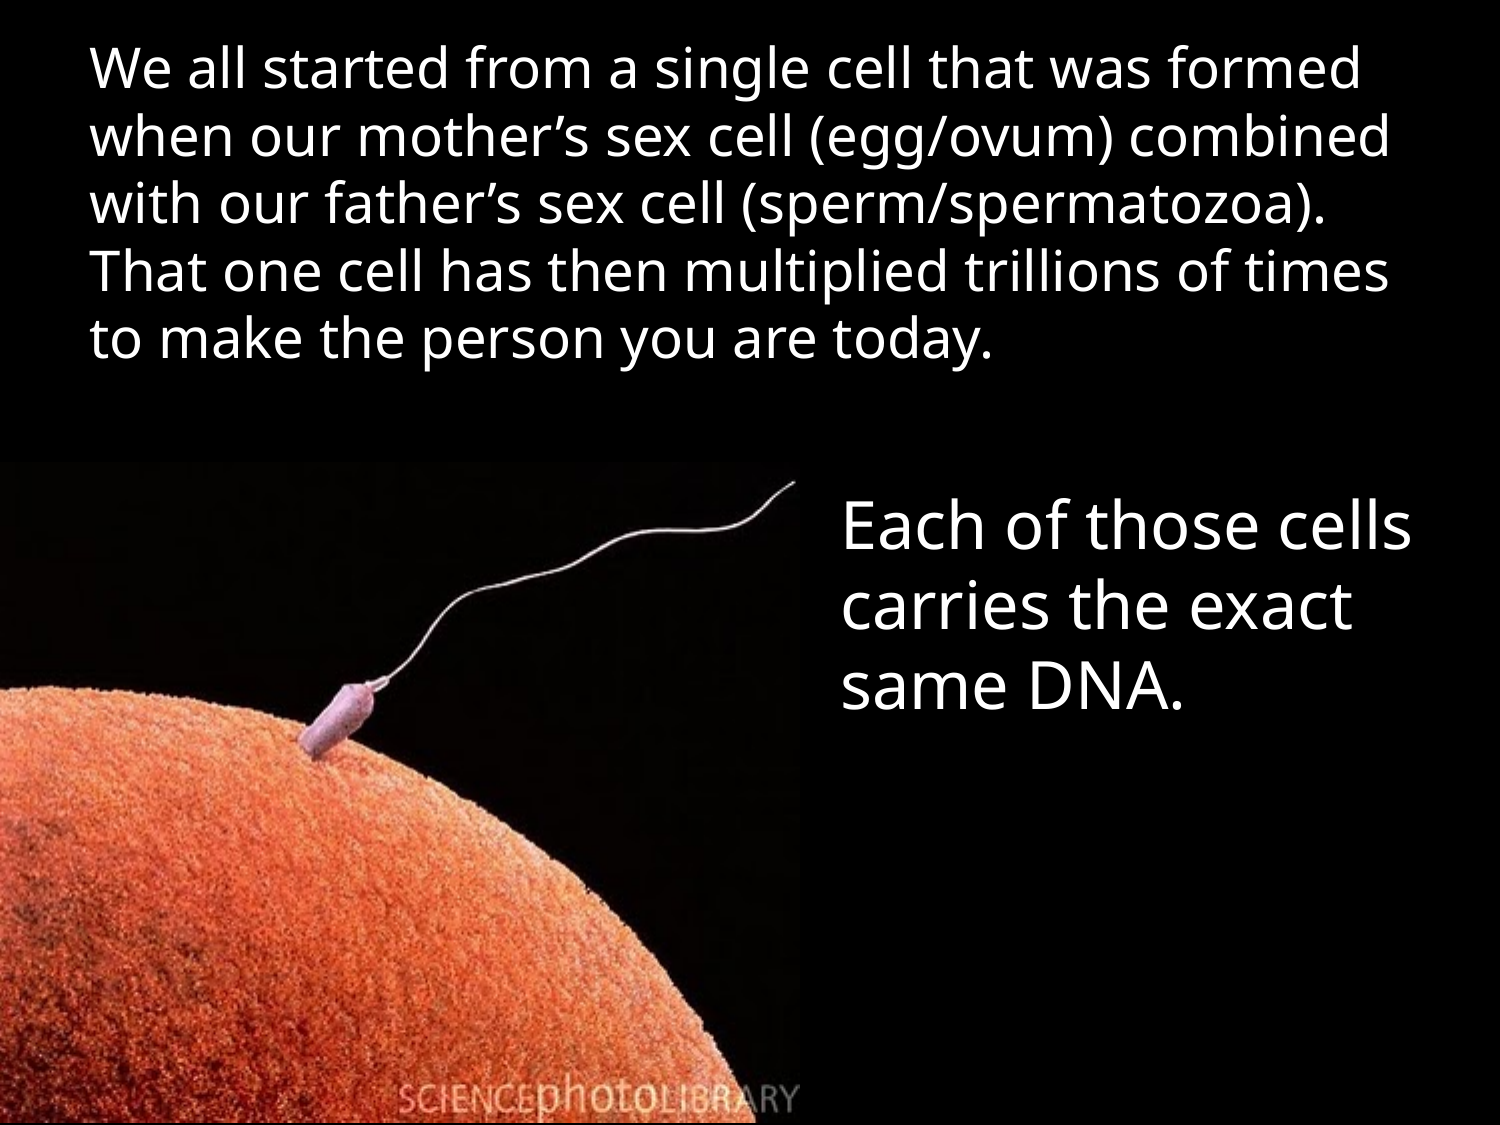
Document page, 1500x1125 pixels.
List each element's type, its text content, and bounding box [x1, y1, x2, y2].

picture [0, 462, 801, 1123]
text_box Each of those cells carries the exact same DNA. [824, 474, 1500, 1050]
list We all started from a single cell that was formed when our mother’s sex cell (egg/ovum) combined with our father’s sex cell (sperm/spermatozoa). That one cell has then multiplied trillions of times to make the person you are today. [75, 24, 1425, 600]
